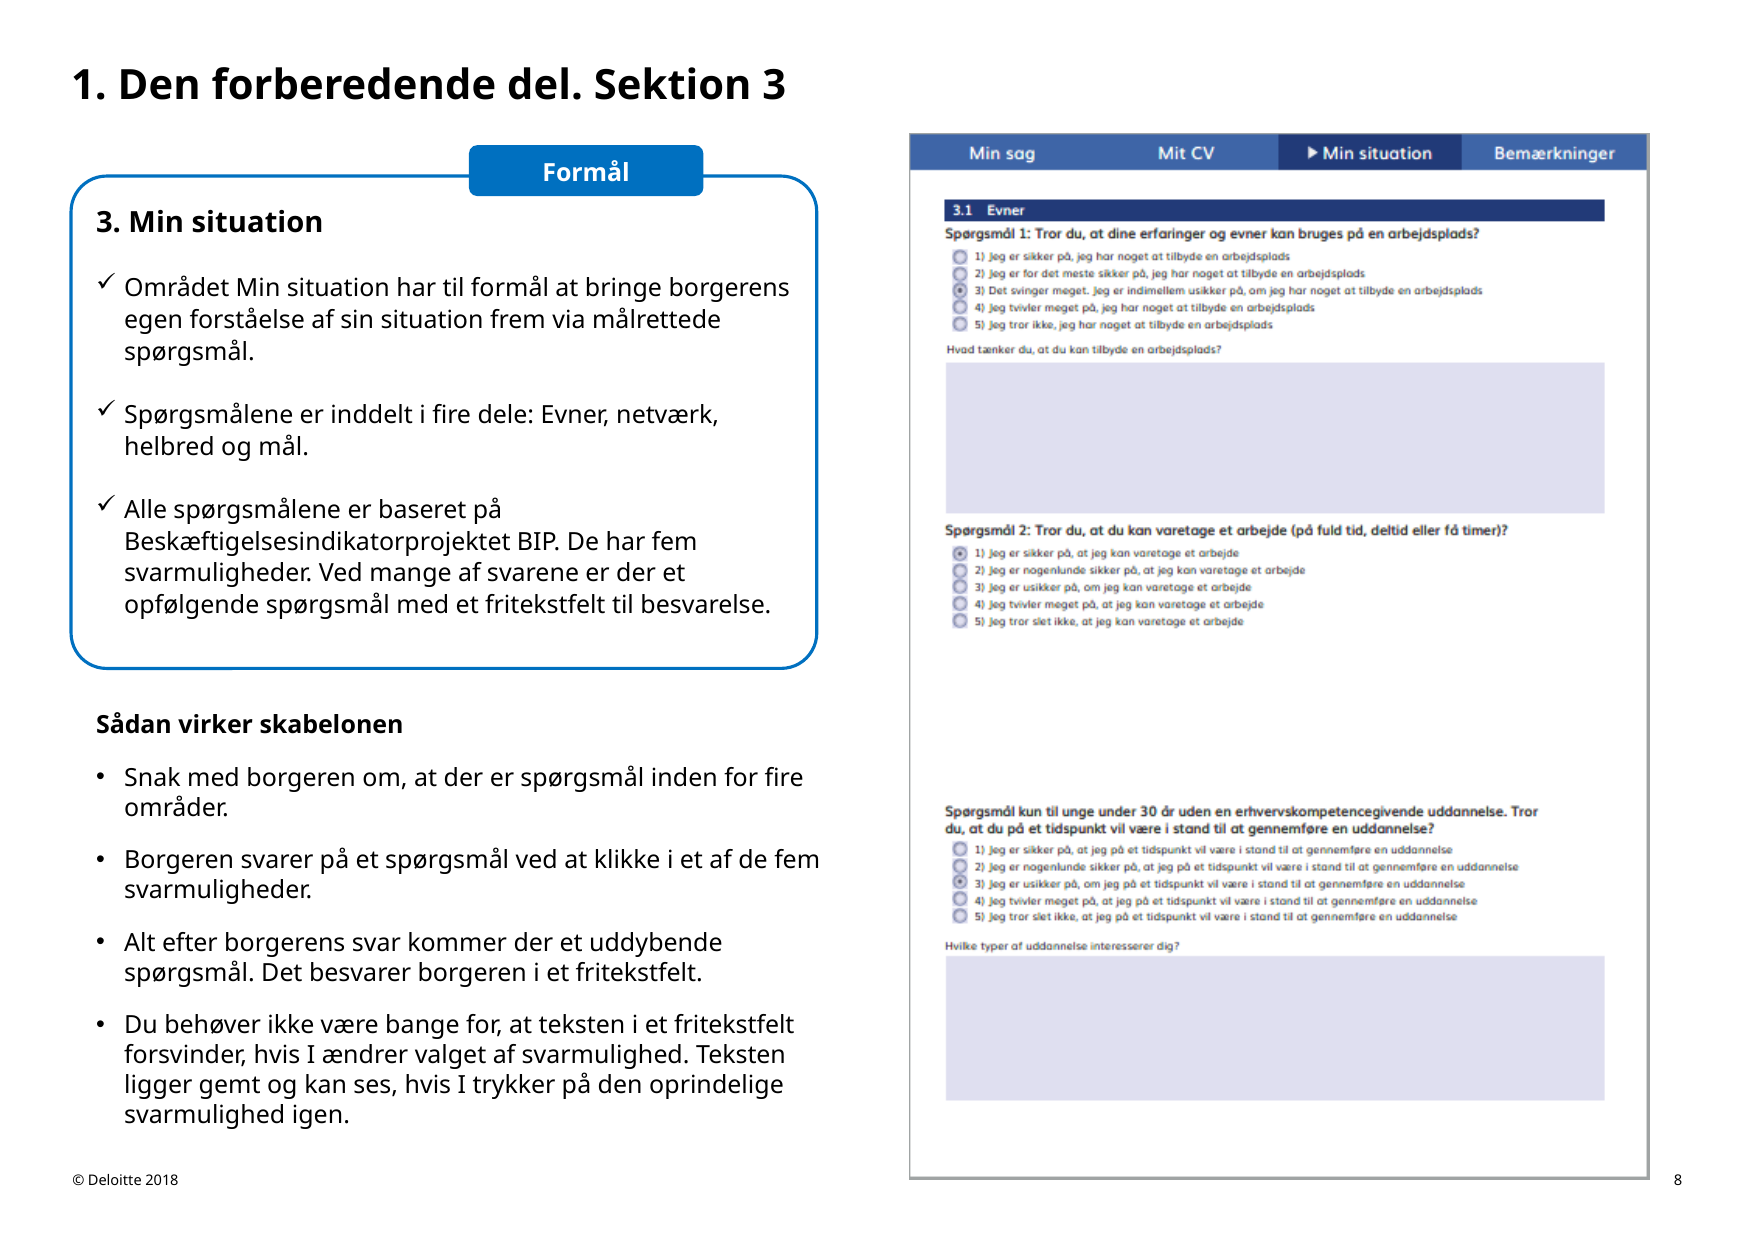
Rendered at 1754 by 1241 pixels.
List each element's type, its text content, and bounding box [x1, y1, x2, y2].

text_box Sådan virker skabelonen Snak med borgeren om, at der er spørgsmål inden for fire områder. Borgeren svarer på et spørgsmål ved at klikke i et af de fem svarmuligheder. Alt efter borgerens svar kommer der et uddybende spørgsmål. Det besvarer borgeren i et fritekstfelt. Du behøver ikke være bange for, at teksten i et fritekstfelt forsvinder, hvis I ændrer valget af svarmulighed. Teksten ligger gemt og kan ses, hvis I trykker på den oprindelige svarmulighed igen. [96, 708, 842, 1135]
picture [909, 132, 1651, 1180]
text_box 3. Min situation Området Min situation har til formål at bringe borgerens egen forståelse af sin situation frem via målrettede spørgsmål. Spørgsmålene er inddelt i fire dele: Evner, netværk, helbred og mål. Alle spørgsmålene er baseret på Beskæftigelsesindikatorprojektet BIP. De har fem svarmuligheder. Ved mange af svarene er der et opfølgende spørgsmål med et fritekstfelt til besvarelse. [71, 176, 817, 669]
text_box Formål [468, 145, 704, 197]
title 1. Den forberedende del. Sektion 3 [71, 57, 1683, 184]
